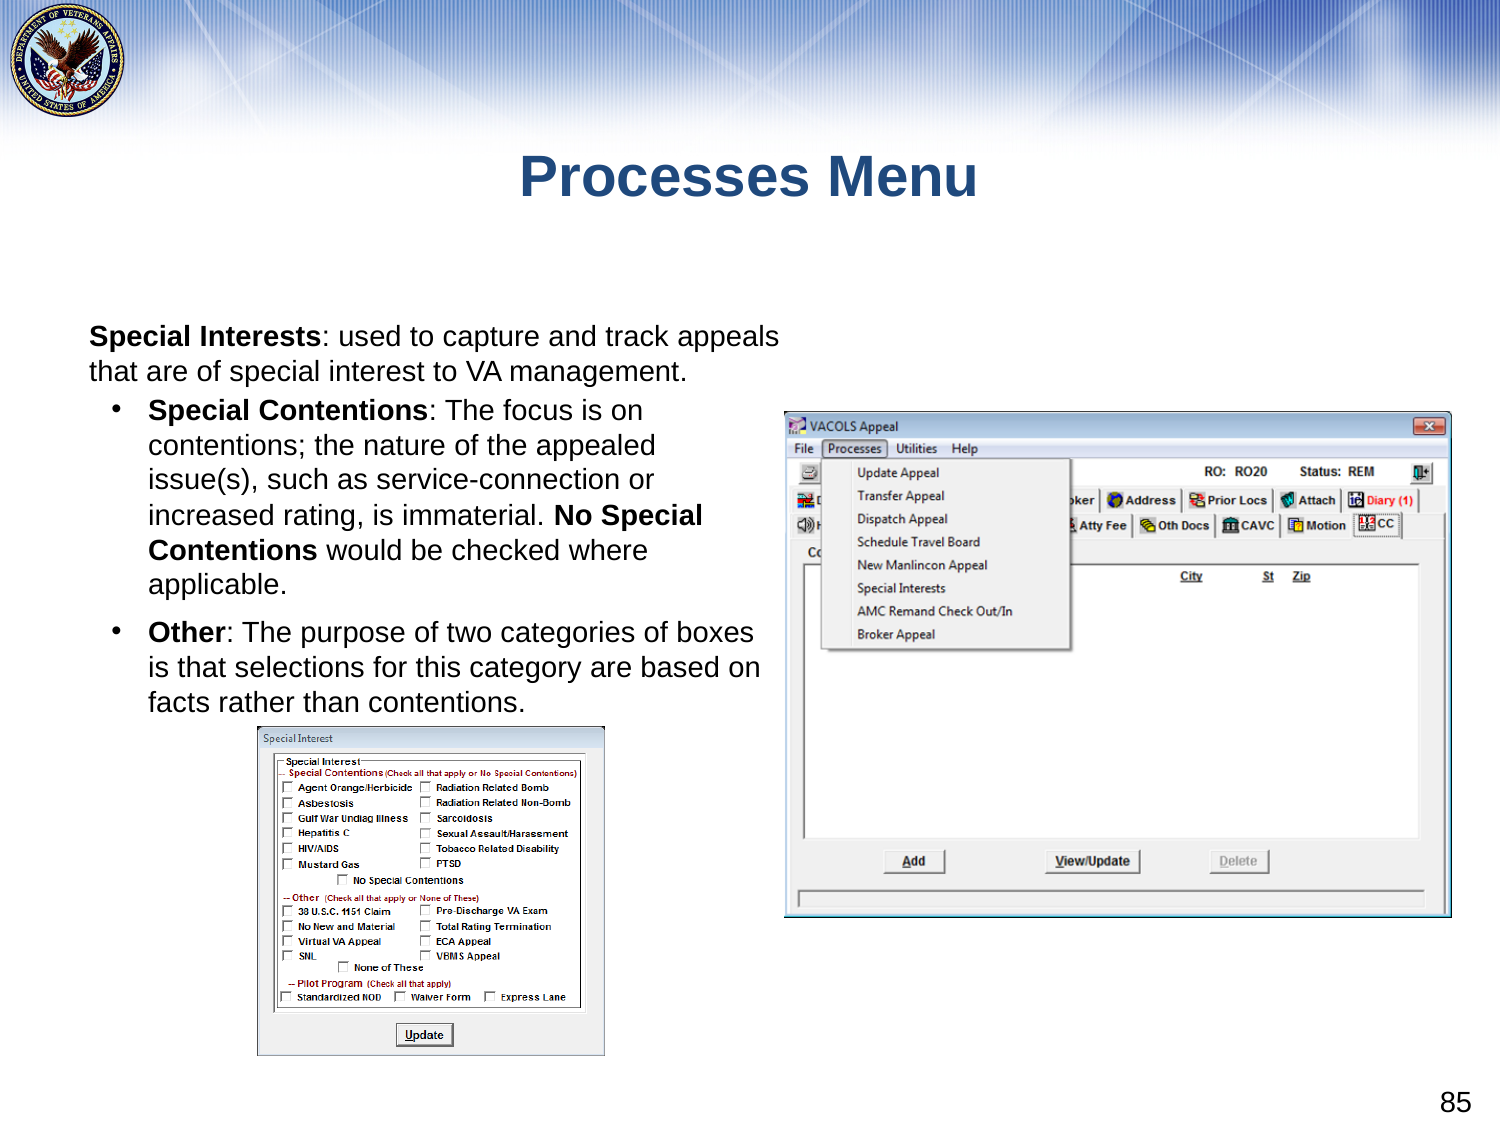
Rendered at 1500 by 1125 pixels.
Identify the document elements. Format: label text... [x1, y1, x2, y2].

text_box Special Contentions: The focus is on contentions; the nature of the appealed issue(s), such as service-connection or increased rating, is immaterial. No Special Contentions would be checked where applicable. Other: The purpose of two categories of boxes is that selections for this category are based on facts rather than contentions. [58, 383, 785, 726]
picture [0, 0, 1500, 130]
text_box Special Interests: used to capture and track appeals that are of special interest to VA management. [77, 311, 822, 409]
title Processes Menu [0, 130, 1500, 252]
picture [0, 252, 1500, 1062]
slide_number 85 [1136, 1083, 1487, 1125]
